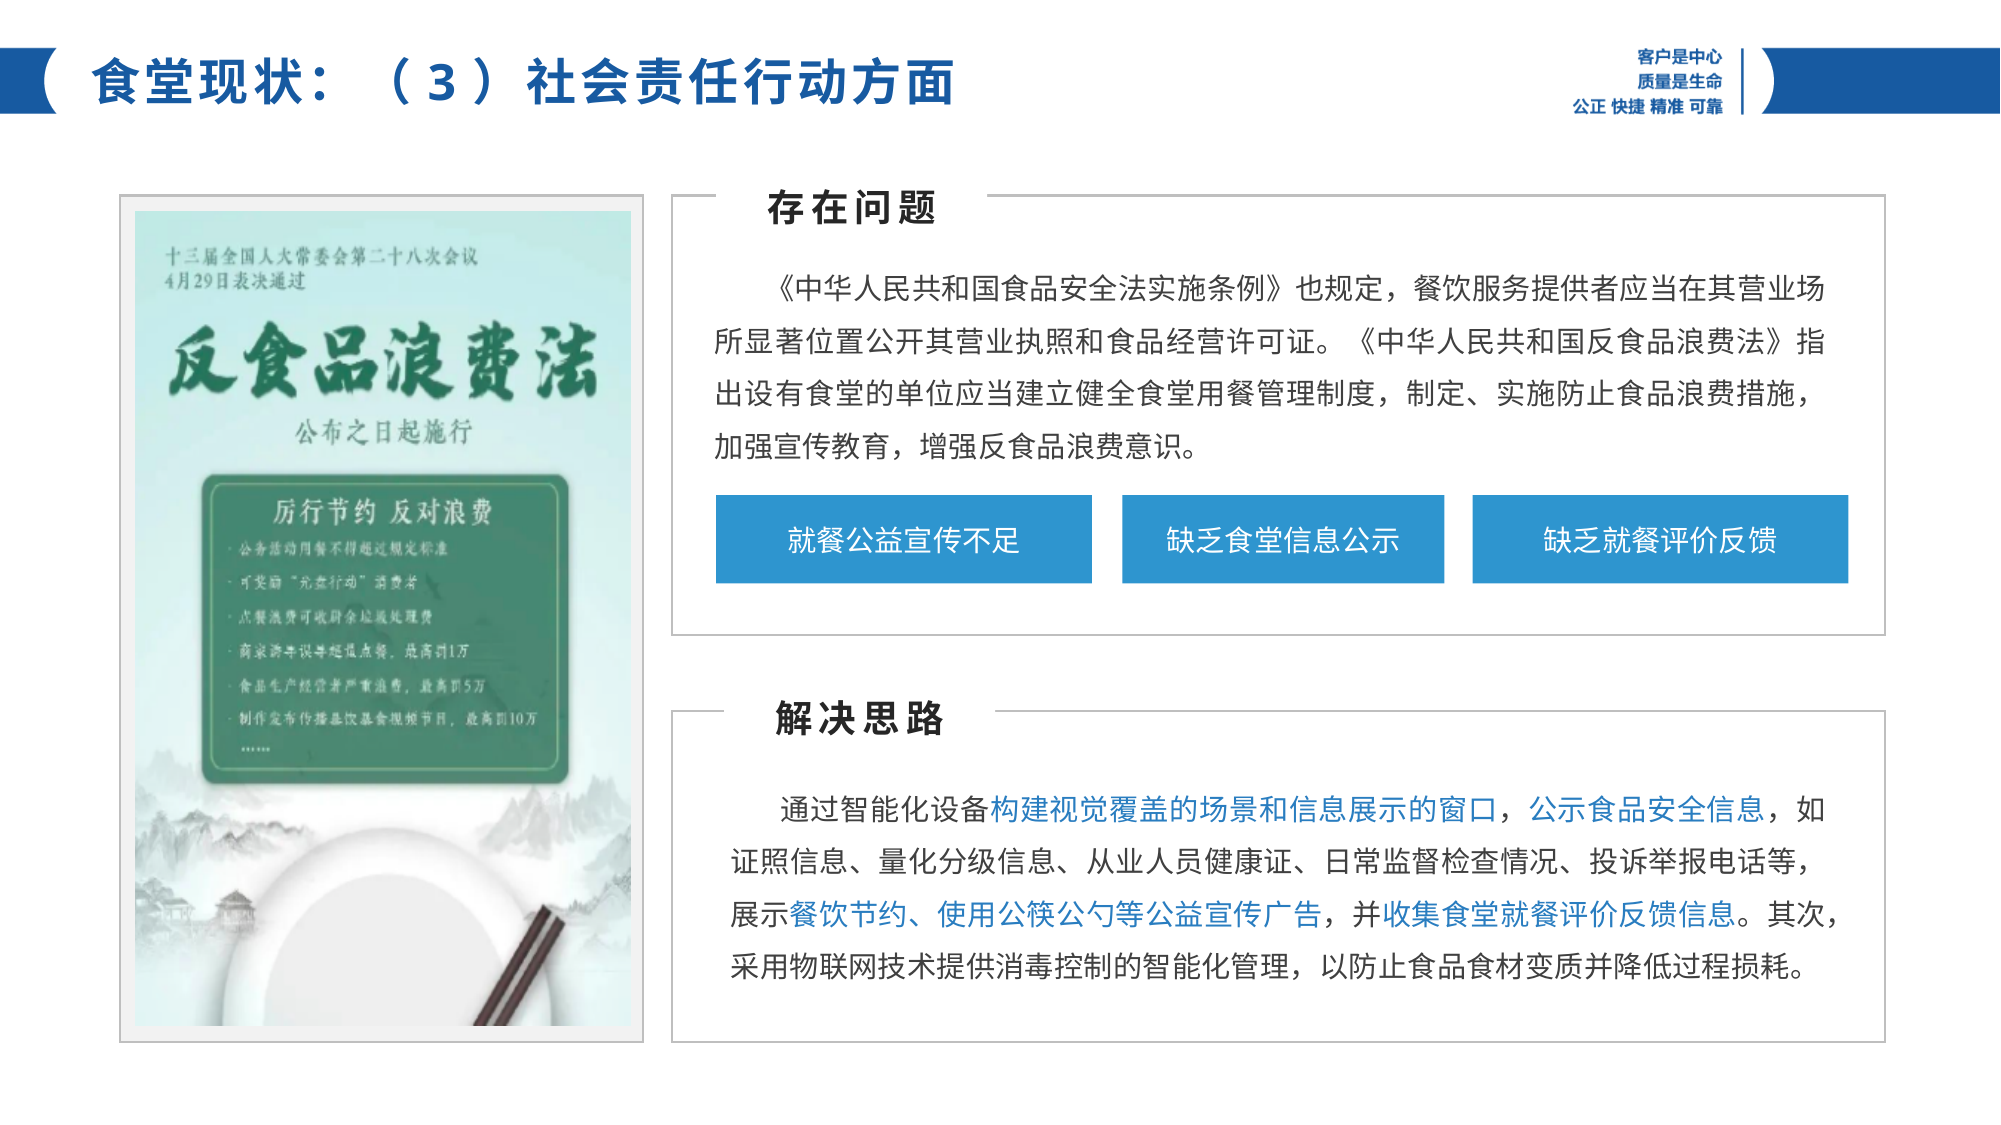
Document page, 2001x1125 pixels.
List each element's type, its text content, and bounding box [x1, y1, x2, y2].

text_box 《中华人民共和国食品安全法实施条例》也规定，餐饮服务提供者应当在其营业场所显著位置公开其营业执照和食品经营许可证。《中华人民共和国反食品浪费法》指出设有食堂的单位应当建立健全食堂用餐管理制度，制定、实施防止食品浪费措施，加强宣传教育，增强反食品浪费意识。 [700, 245, 1841, 471]
text_box 存在问题 [716, 167, 988, 236]
text_box 就餐公益宣传不足 [715, 494, 1093, 584]
text_box 解决思路 [724, 678, 996, 747]
text_box [119, 194, 644, 1043]
text_box 缺乏食堂信息公示 [1121, 494, 1445, 584]
text_box 通过智能化设备构建视觉覆盖的场景和信息展示的窗口，公示食品安全信息，如证照信息、量化分级信息、从业人员健康证、日常监督检查情况、投诉举报电话等，展示餐饮节约、使用公筷公勺等公益宣传广告，并收集食堂就餐评价反馈信息。其次，采用物联网技术提供消毒控制的智能化管理，以防止食品食材变质并降低过程损耗。 [716, 766, 1841, 991]
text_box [0, 26, 2000, 154]
text_box [671, 710, 1886, 1043]
text_box [671, 194, 1886, 636]
picture [135, 211, 631, 1026]
text_box 缺乏就餐评价反馈 [1472, 494, 1850, 584]
